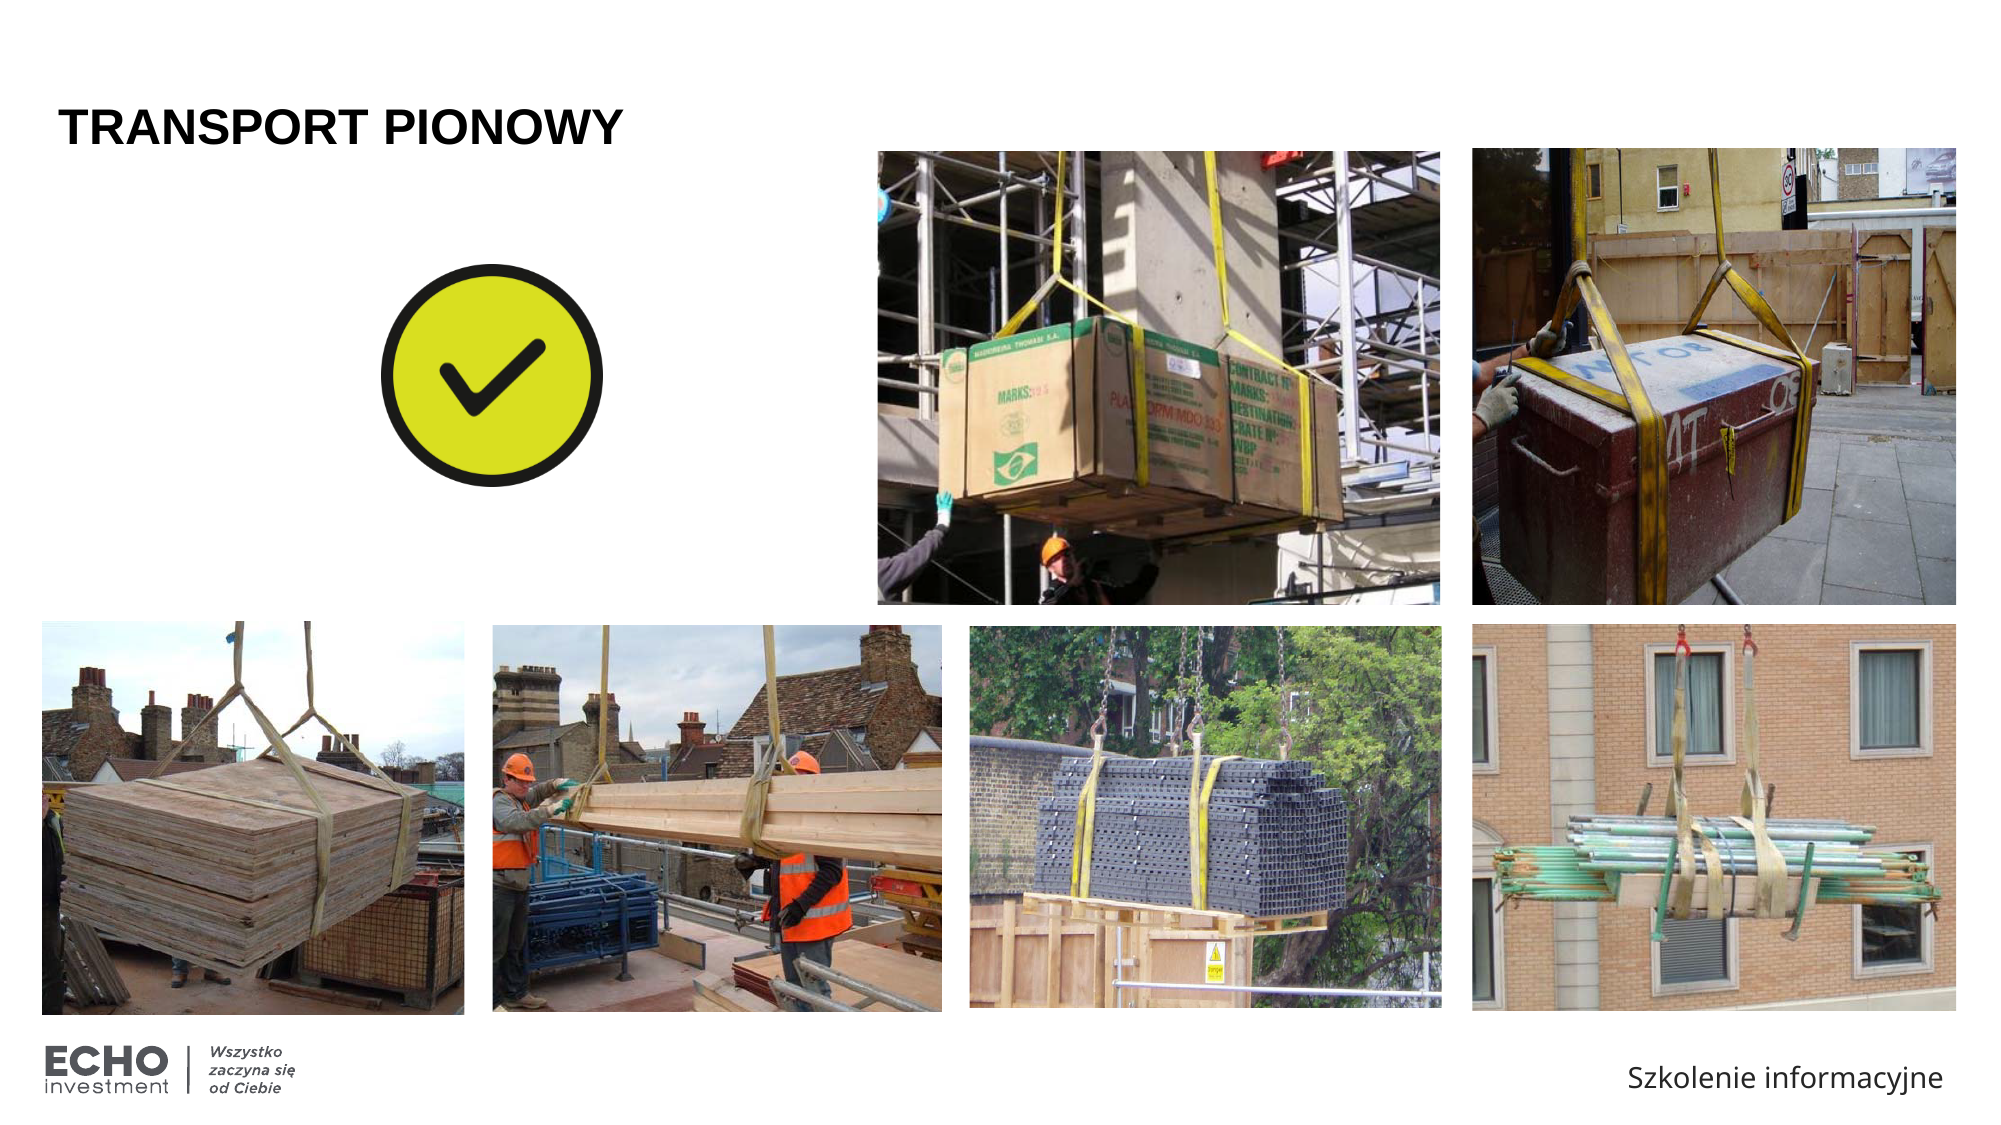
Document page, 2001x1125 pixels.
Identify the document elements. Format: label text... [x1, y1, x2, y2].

picture [877, 151, 1441, 605]
picture [969, 626, 1442, 1007]
title TRANSPORT PIONOWY [43, 87, 1957, 208]
picture [1472, 624, 1957, 1011]
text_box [42, 621, 942, 1015]
picture [381, 264, 603, 487]
picture [1472, 148, 1957, 605]
